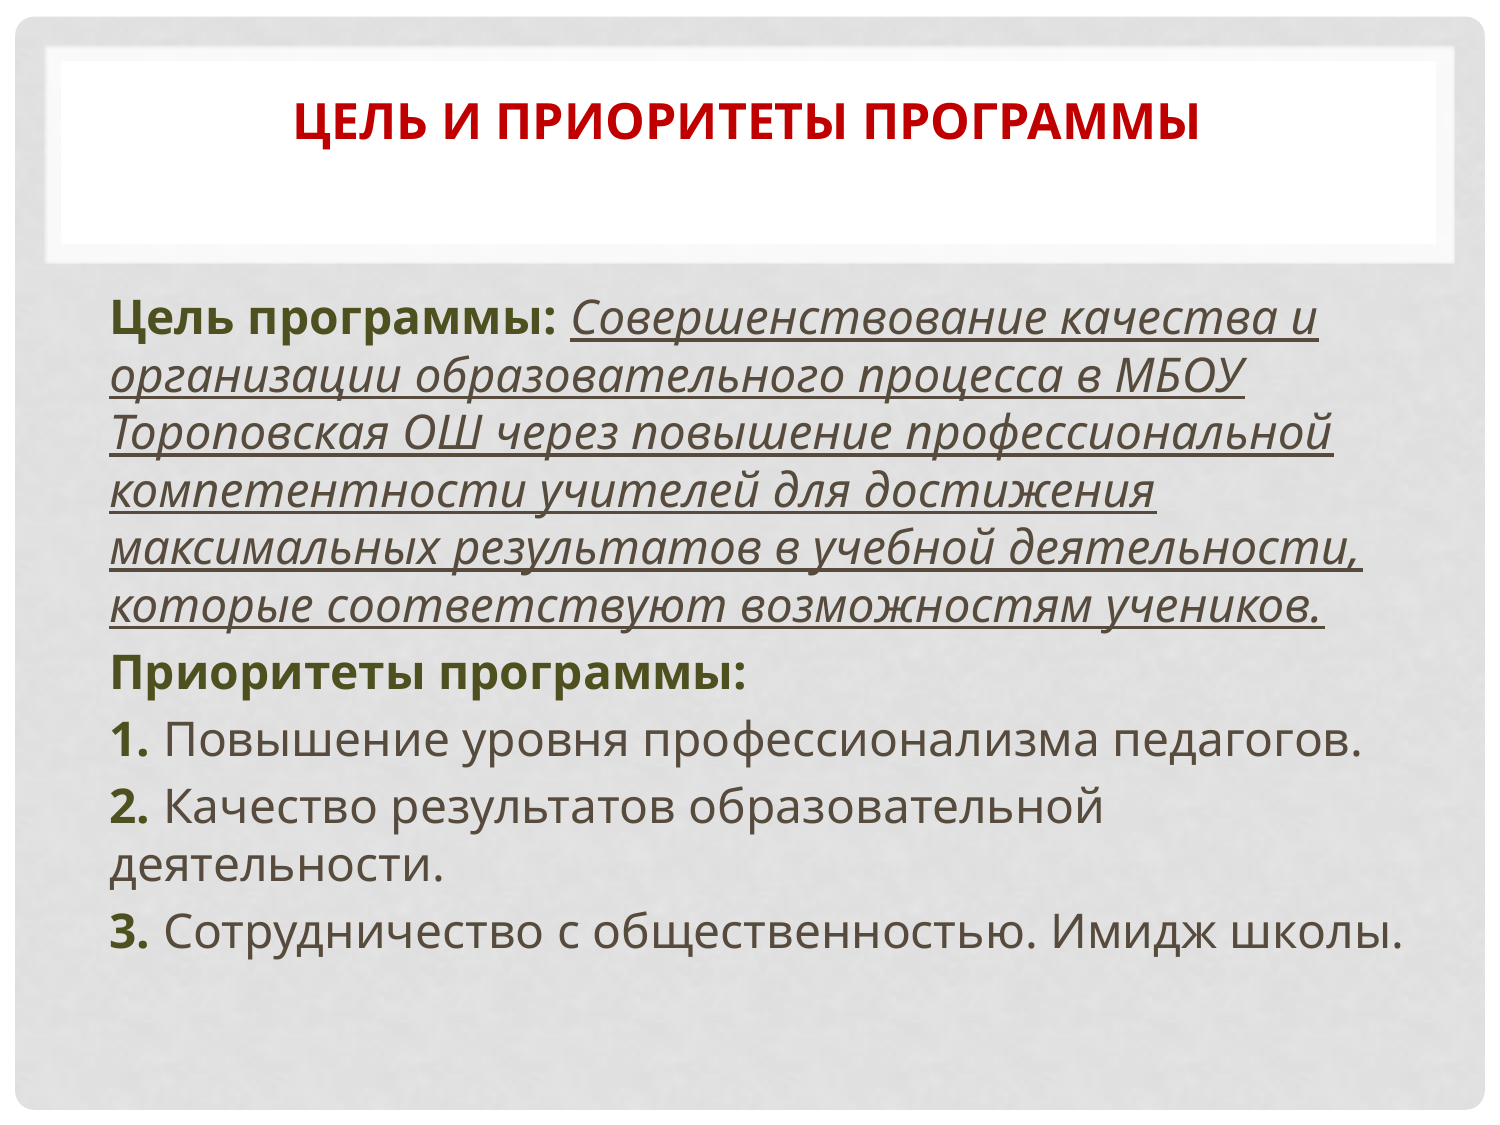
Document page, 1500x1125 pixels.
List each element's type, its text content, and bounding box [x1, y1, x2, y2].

title Цель и приоритеты Программы [69, 66, 1425, 173]
list Цель программы: Совершенствование качества и организации образовательного процесса в МБОУ Тороповская ОШ через повышение профессиональной компетентности учителей для достижения максимальных результатов в учебной деятельности, которые соответствуют возможностям учеников. Приоритеты программы: 1. Повышение уровня профессионализма педагогов. 2. Качество результатов образовательной деятельности. 3. Сотрудничество с общественностью. Имидж школы. [74, 278, 1426, 1006]
